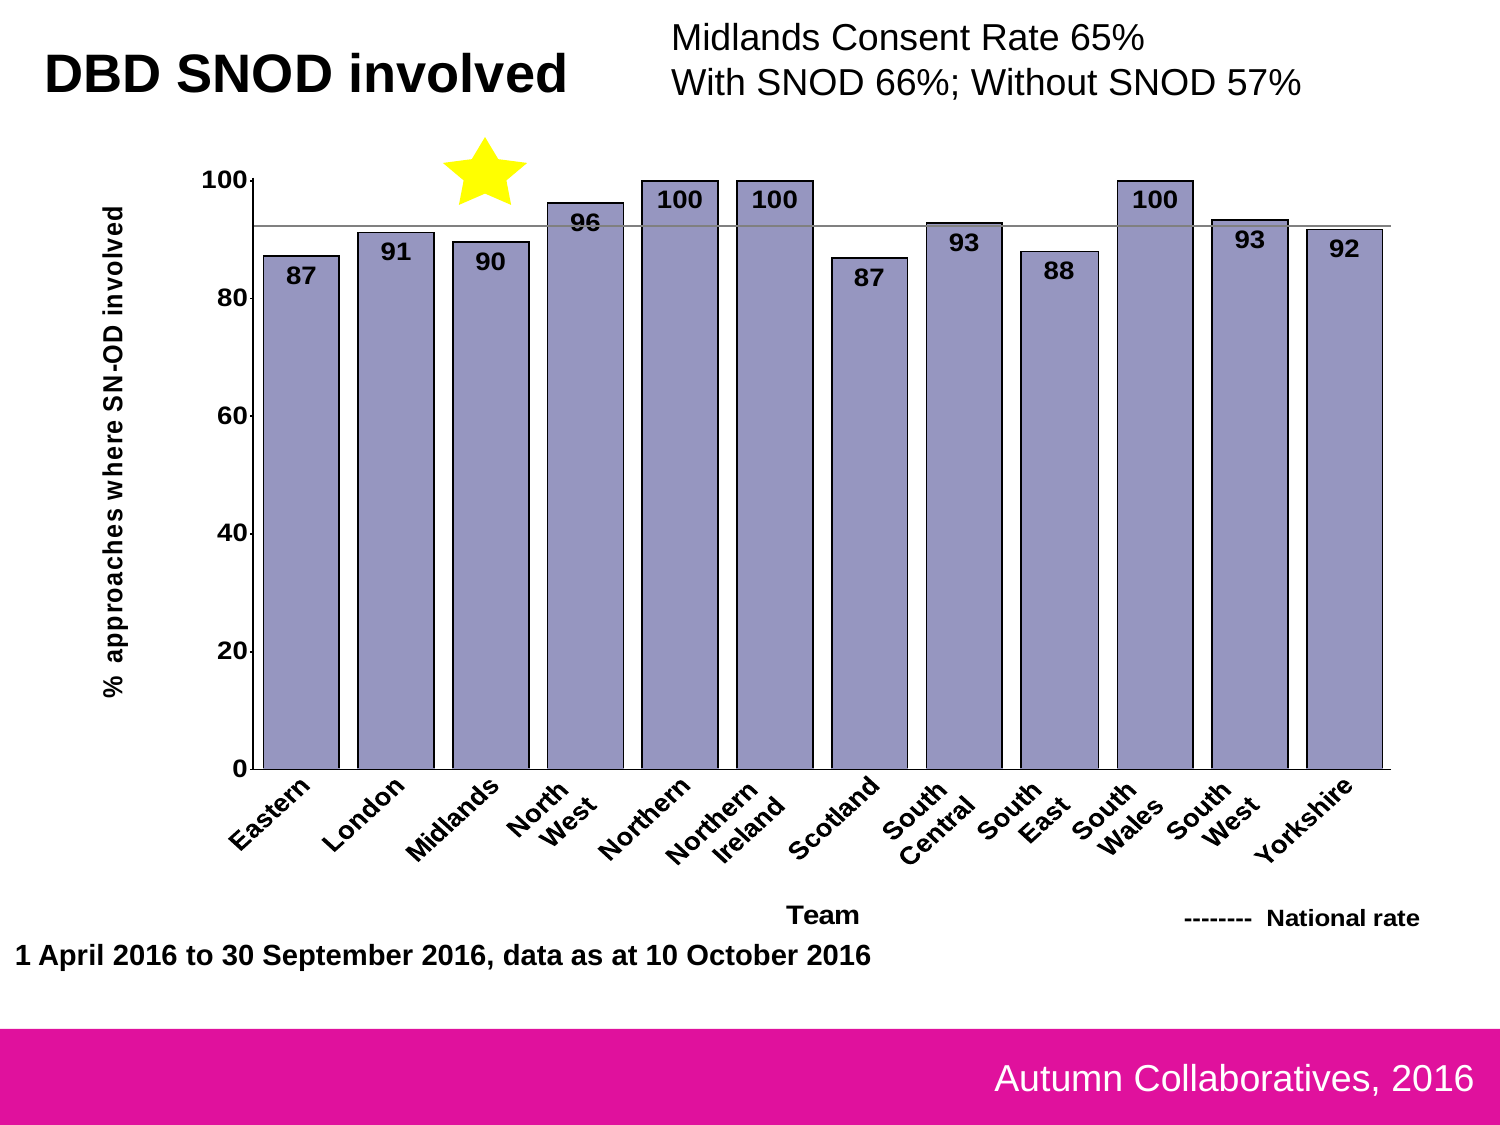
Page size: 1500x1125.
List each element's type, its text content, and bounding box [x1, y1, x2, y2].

picture [29, 166, 1461, 938]
text_box Midlands Consent Rate 65% With SNOD 66%; Without SNOD 57% [656, 5, 1461, 111]
text_box DBD SNOD involved [29, 30, 656, 111]
text_box Autumn Collaboratives, 2016 [0, 1028, 1500, 1125]
text_box [442, 137, 528, 165]
text_box 1 April 2016 to 30 September 2016, data as at 10 October 2016 [0, 928, 1115, 979]
